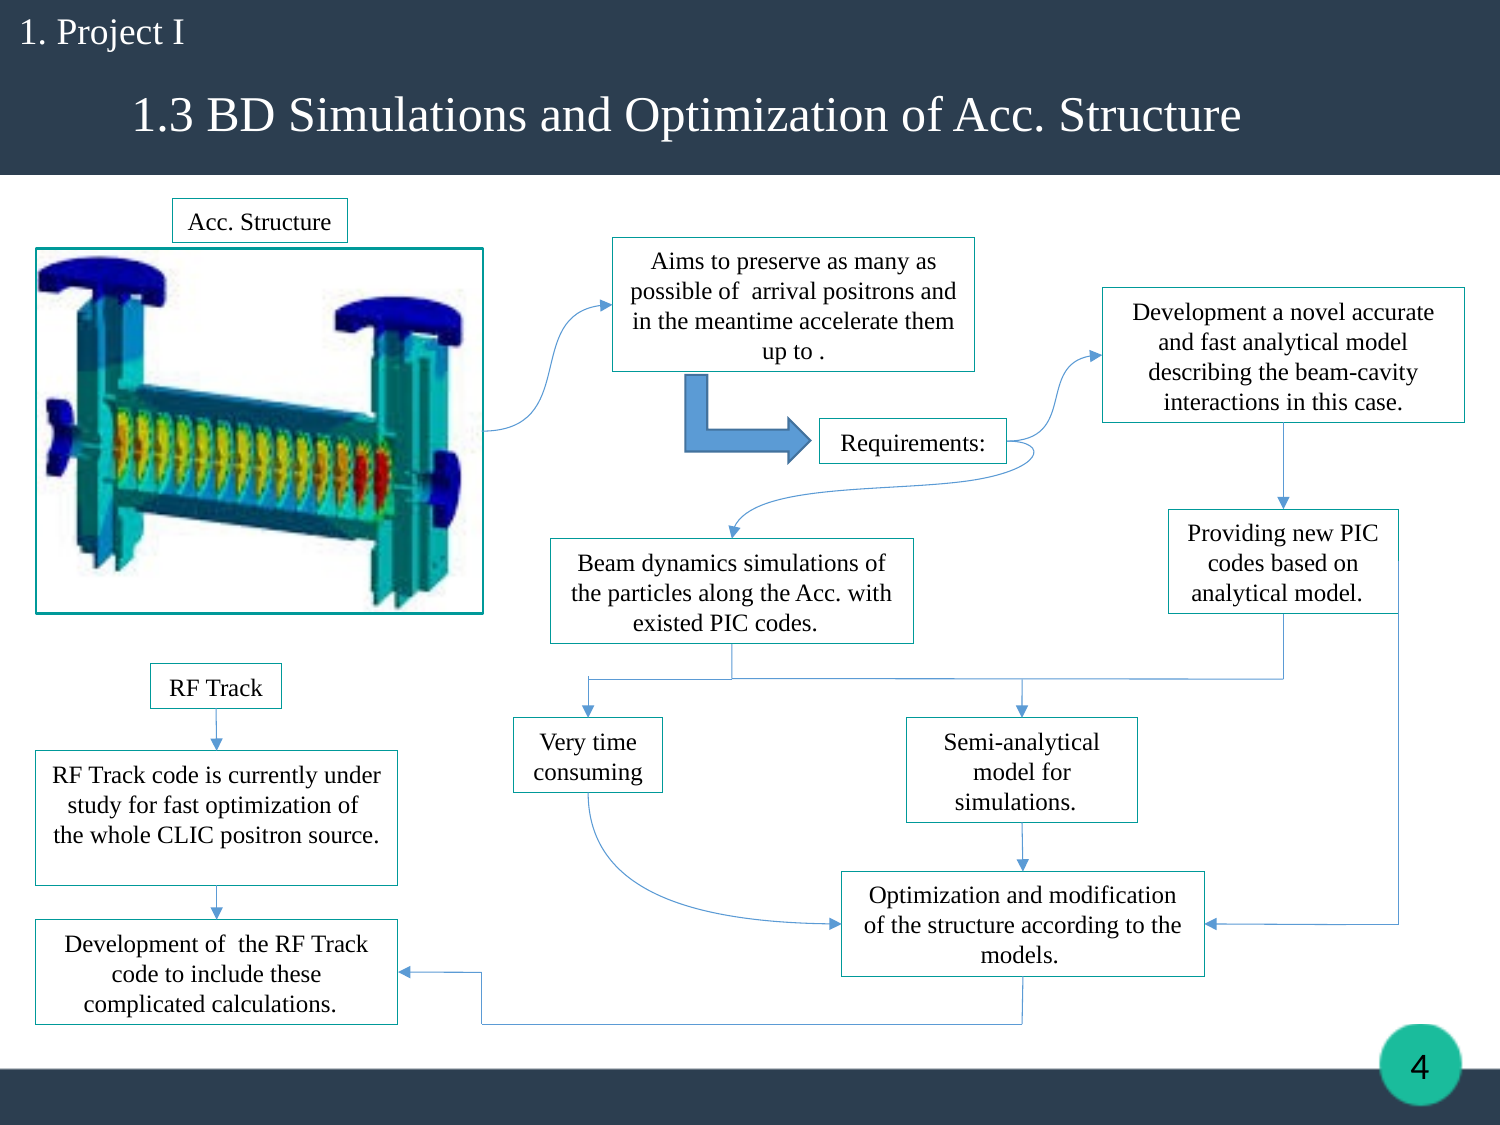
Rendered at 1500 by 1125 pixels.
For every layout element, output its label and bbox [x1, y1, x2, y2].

picture [37, 249, 481, 613]
text_box [0, 0, 1500, 1125]
text_box [481, 237, 1465, 978]
